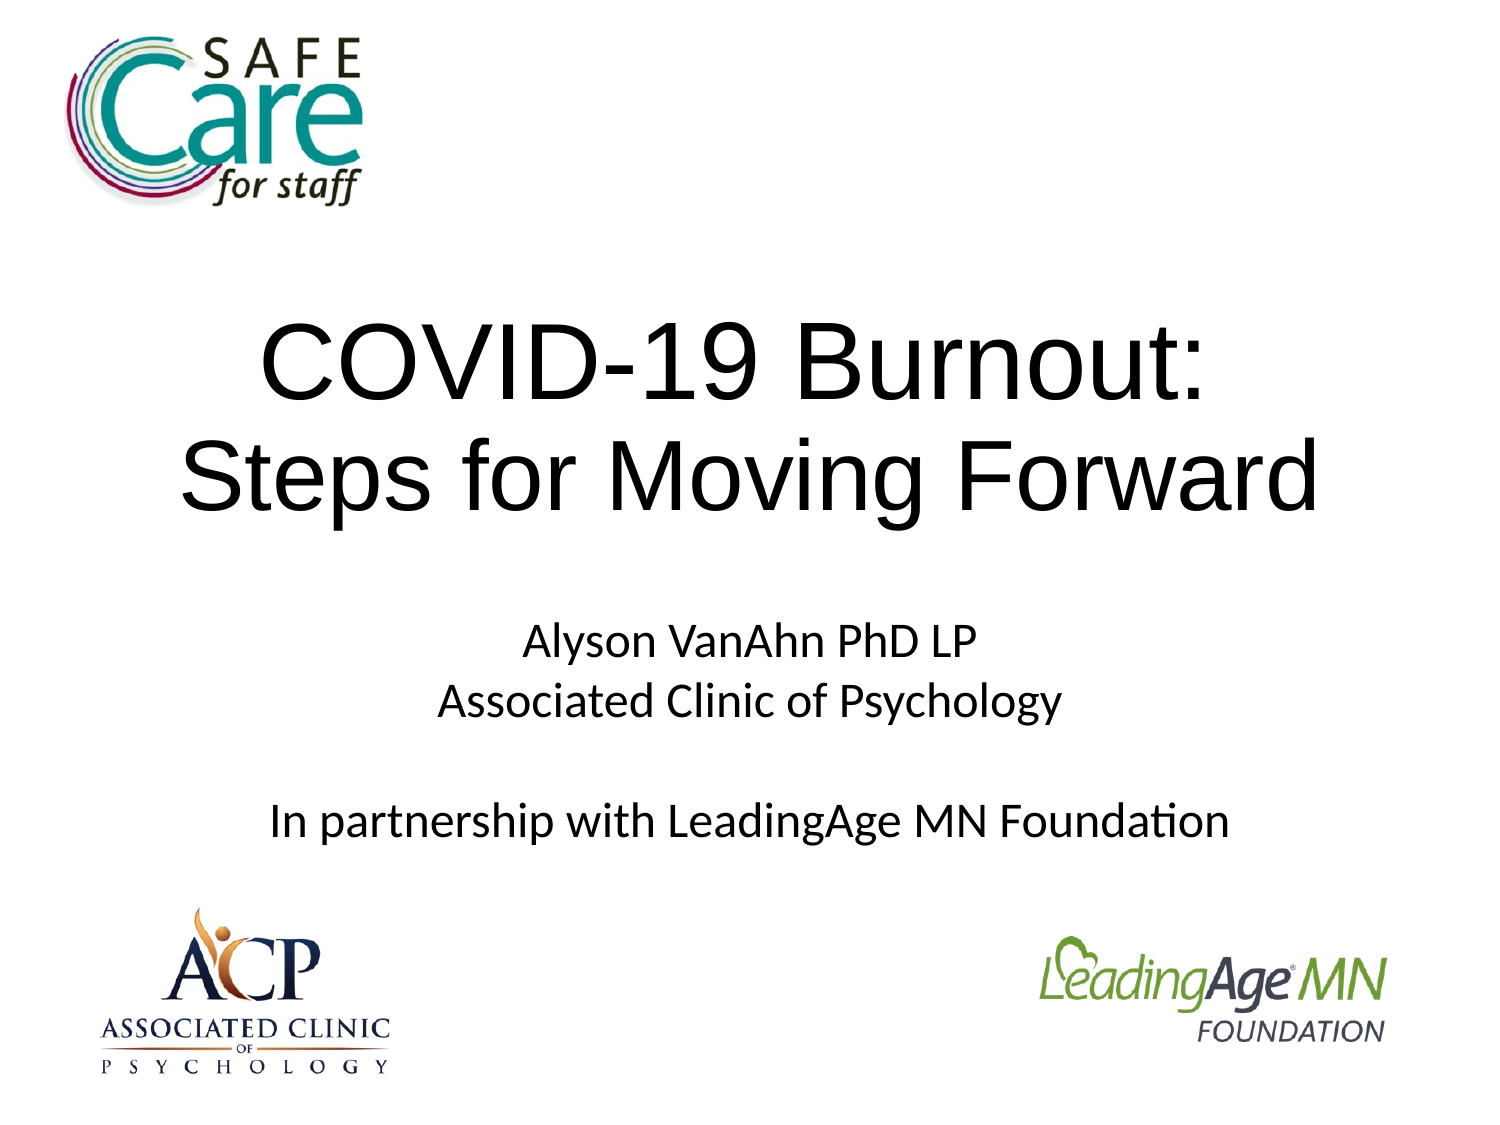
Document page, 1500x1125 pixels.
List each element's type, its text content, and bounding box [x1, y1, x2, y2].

title COVID-19 Burnout: Steps for Moving Forward [112, 273, 1388, 540]
text_box Alyson VanAhn PhD LP Associated Clinic of Psychology In partnership with LeadingAge MN Foundation [254, 599, 1246, 855]
picture [64, 30, 369, 211]
picture [1039, 936, 1388, 1042]
picture [89, 883, 410, 1094]
